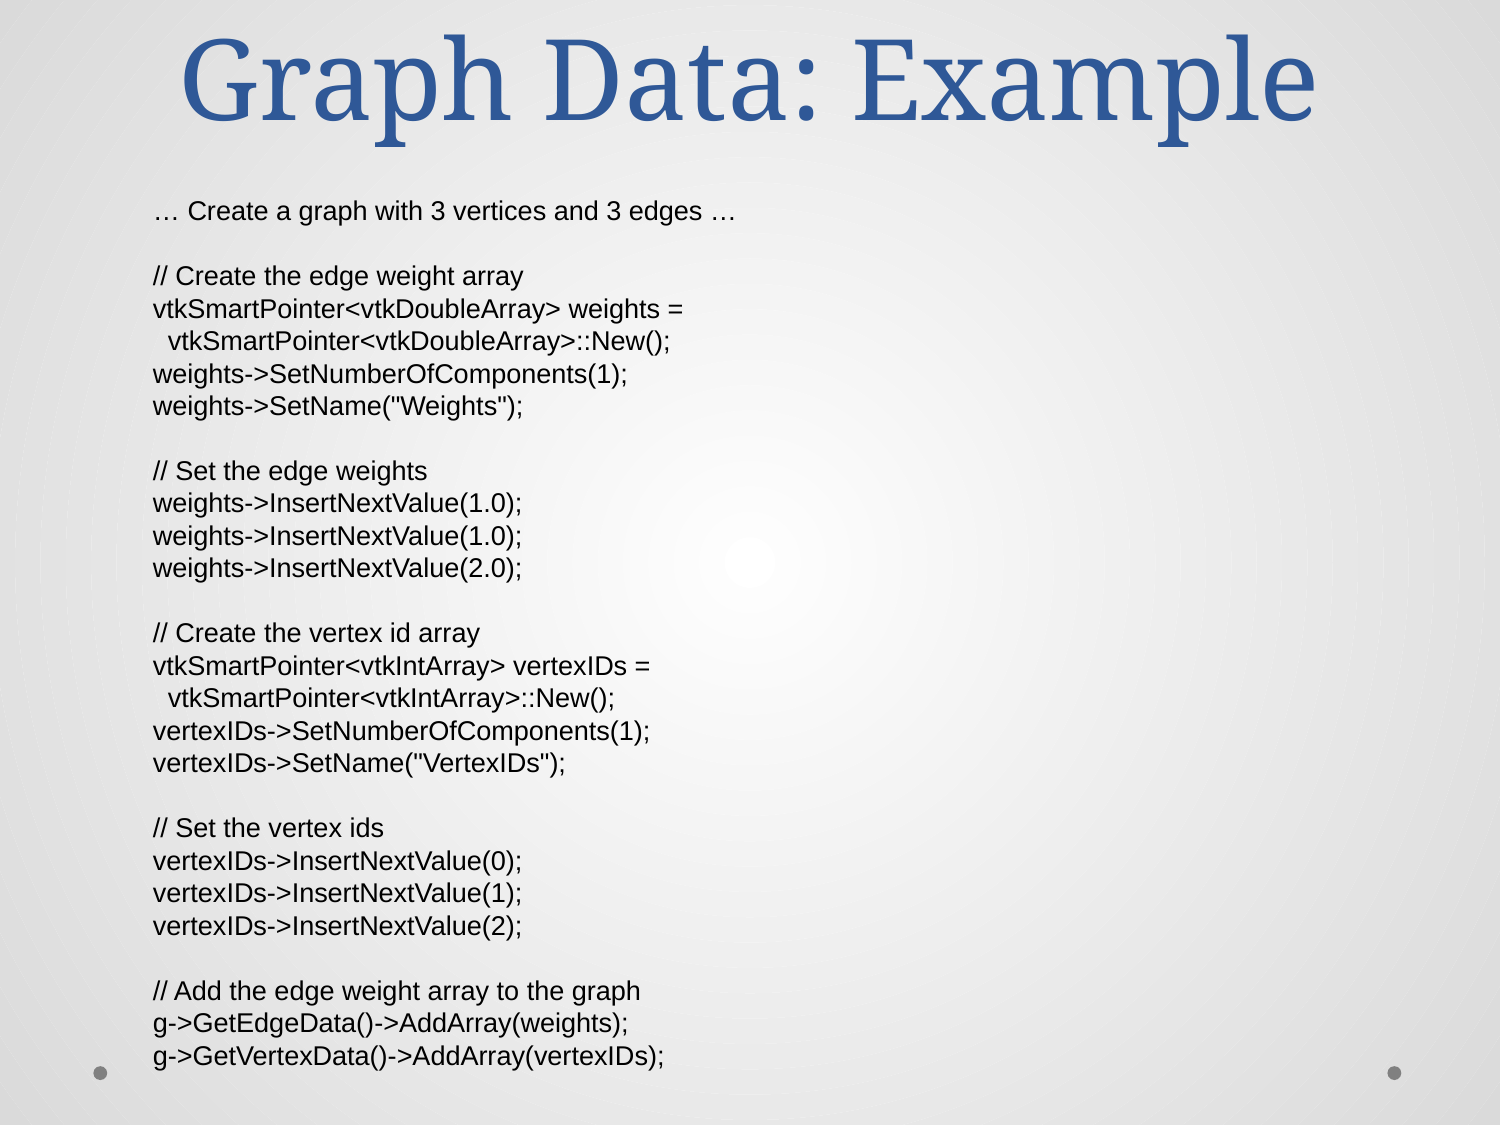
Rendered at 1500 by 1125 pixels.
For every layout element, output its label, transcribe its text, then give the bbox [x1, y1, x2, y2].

title Graph Data: Example [75, 0, 1425, 150]
text_box … Create a graph with 3 vertices and 3 edges … // Create the edge weight array vtkSmartPointer<vtkDoubleArray> weights = vtkSmartPointer<vtkDoubleArray>::New(); weights->SetNumberOfComponents(1); weights->SetName("Weights"); // Set the edge weights weights->InsertNextValue(1.0); weights->InsertNextValue(1.0); weights->InsertNextValue(2.0); // Create the vertex id array vtkSmartPointer<vtkIntArray> vertexIDs = vtkSmartPointer<vtkIntArray>::New(); vertexIDs->SetNumberOfComponents(1); vertexIDs->SetName("VertexIDs"); // Set the vertex ids vertexIDs->InsertNextValue(0); vertexIDs->InsertNextValue(1); vertexIDs->InsertNextValue(2); // Add the edge weight array to the graph g->GetEdgeData()->AddArray(weights); g->GetVertexData()->AddArray(vertexIDs); [138, 186, 1376, 1078]
